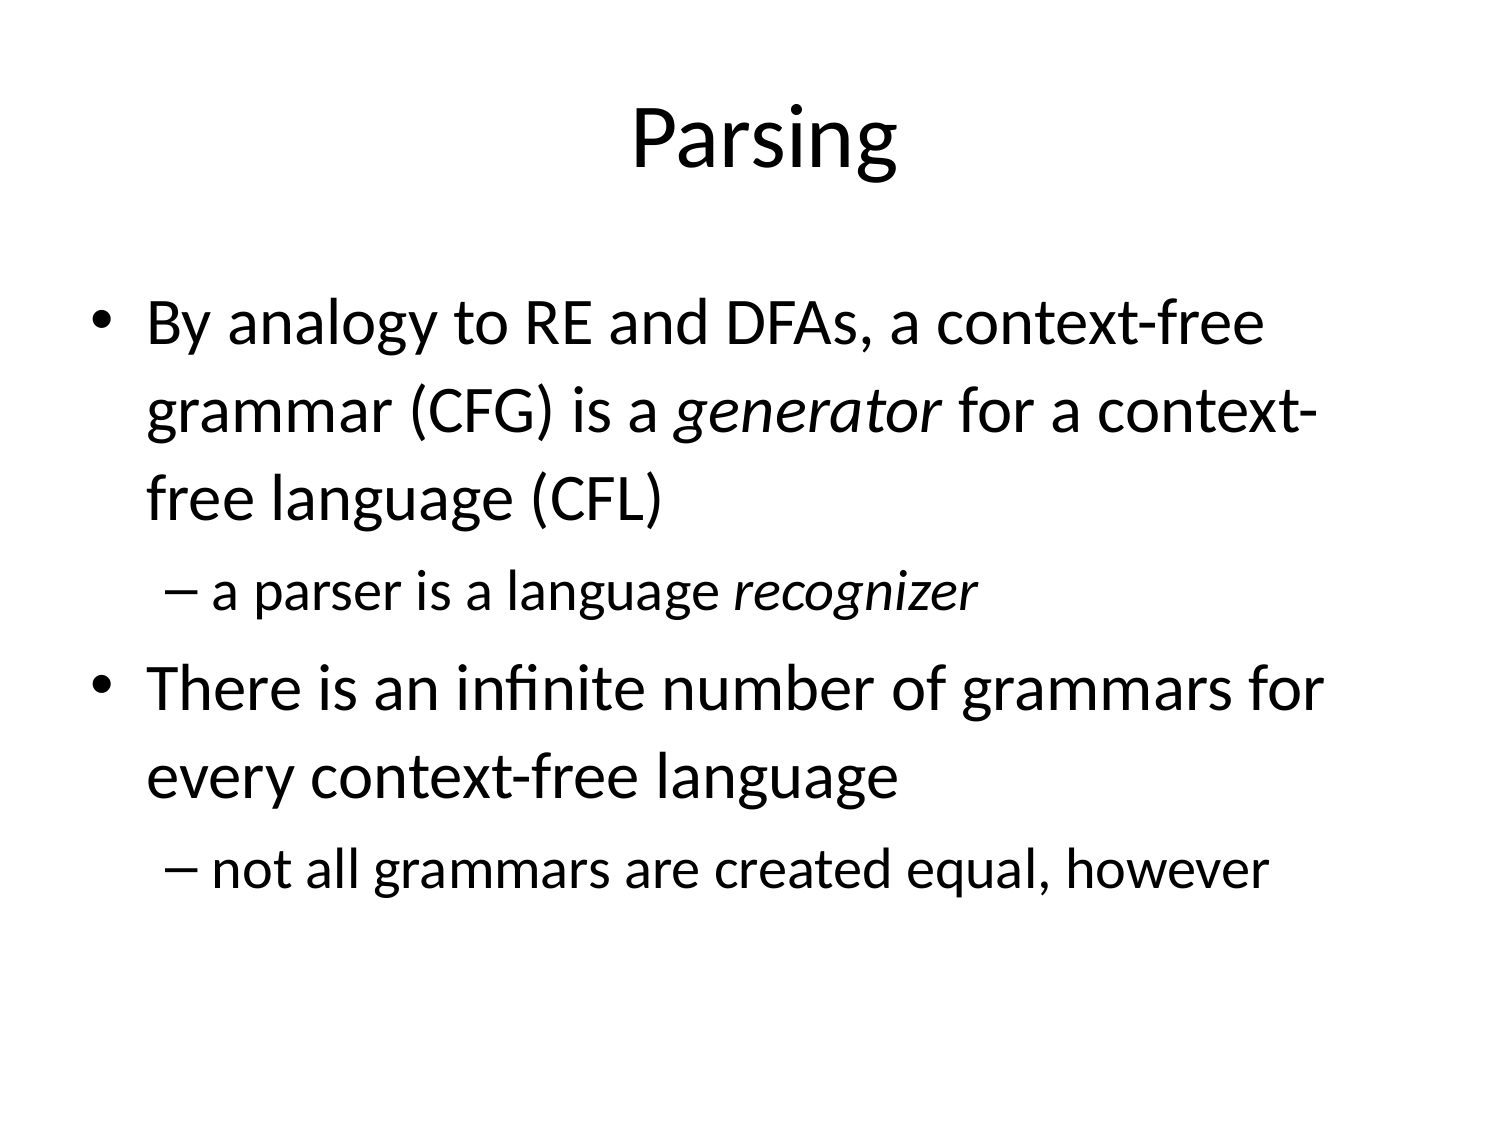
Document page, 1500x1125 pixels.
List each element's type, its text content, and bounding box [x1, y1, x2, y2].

list By analogy to RE and DFAs, a context-free grammar (CFG) is a generator for a context-free language (CFL) a parser is a language recognizer There is an infinite number of grammars for every context-free language not all grammars are created equal, however [75, 262, 1425, 1005]
title Parsing [66, 37, 1463, 225]
